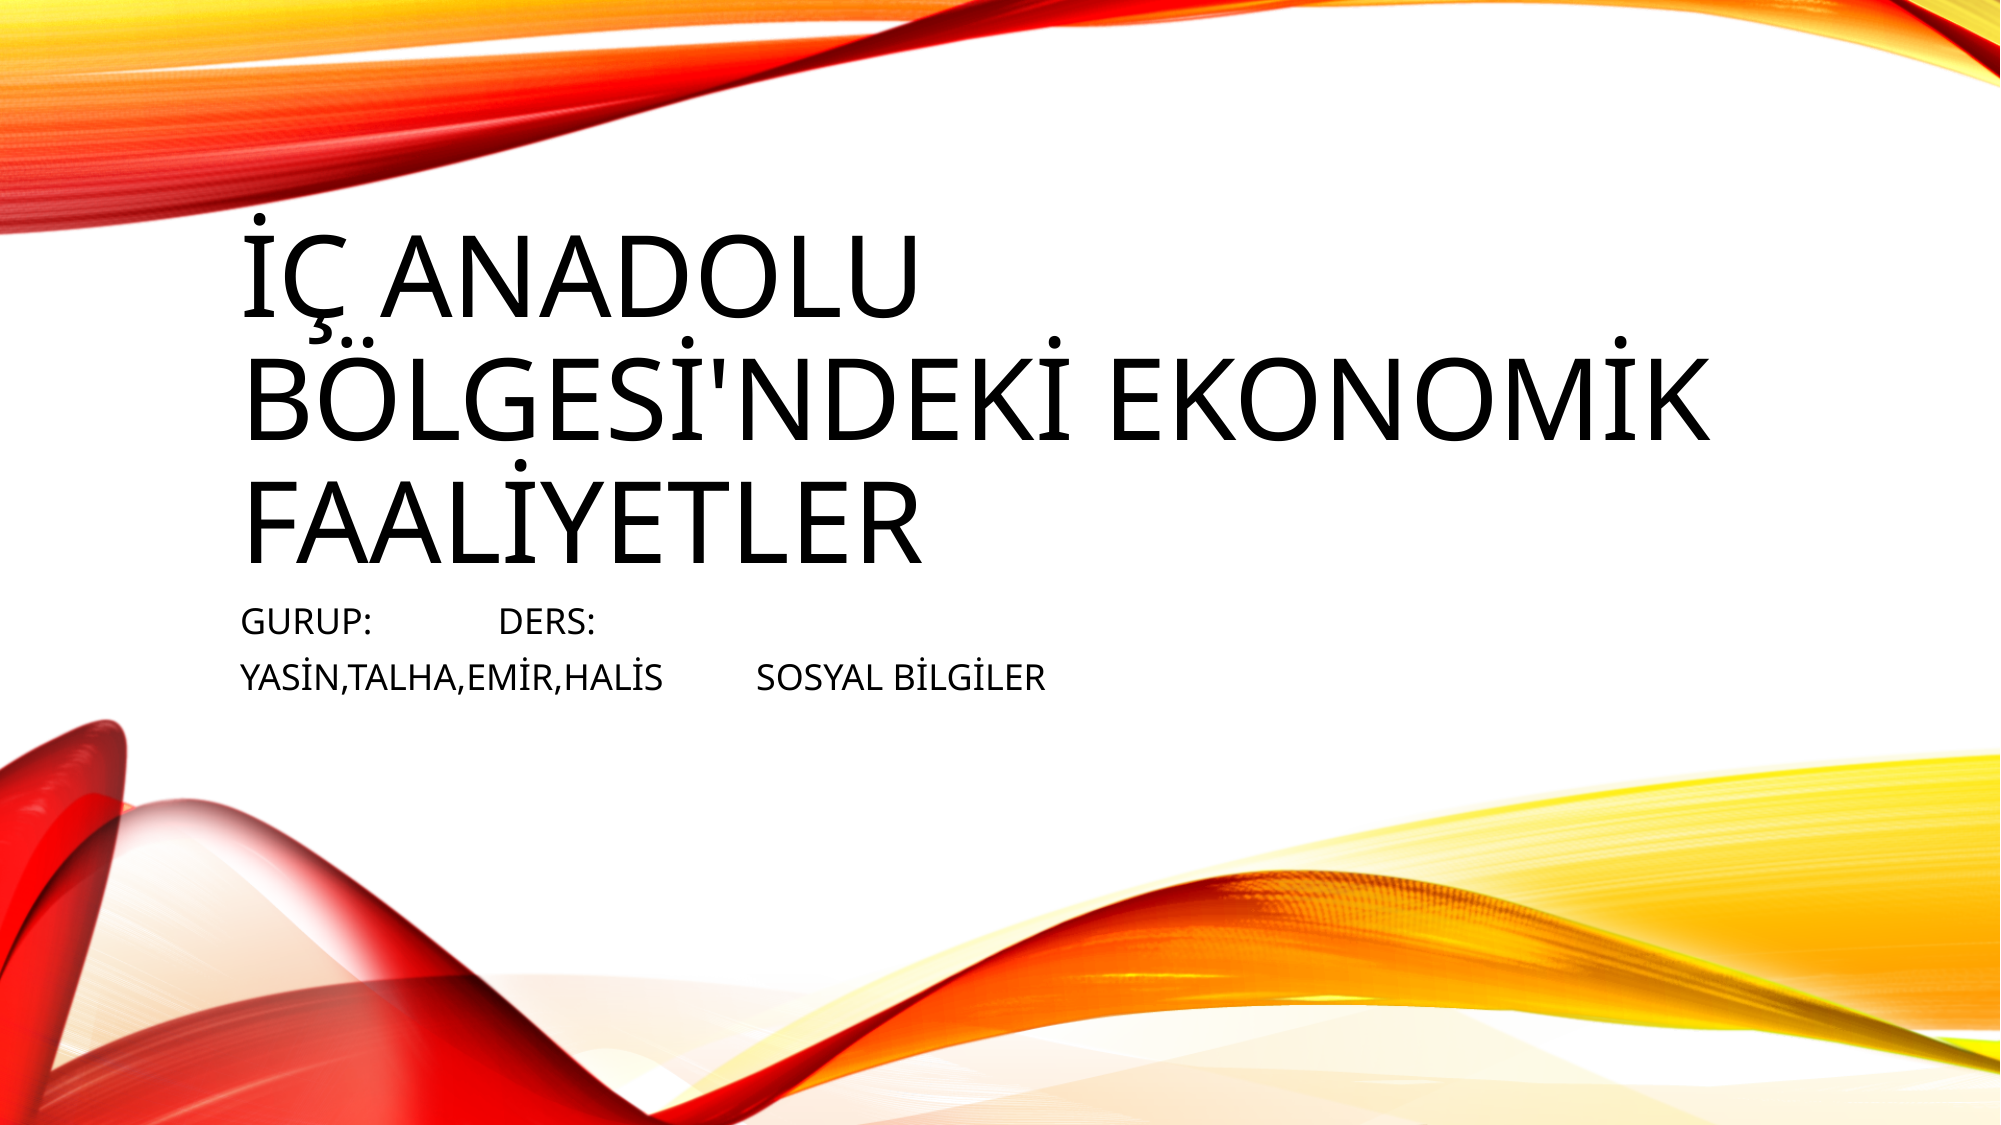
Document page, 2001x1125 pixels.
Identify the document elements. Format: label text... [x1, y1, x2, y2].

subtitle GURUP: DERS: YASİN,TALHA,EMİR,HALİS SOSYAL BİLGİLER [225, 595, 1775, 709]
title İç Anadolu Bölgesi'ndeki Ekonomik Faaliyetler [225, 211, 1775, 595]
picture [0, 0, 2000, 237]
picture [0, 717, 2000, 1125]
